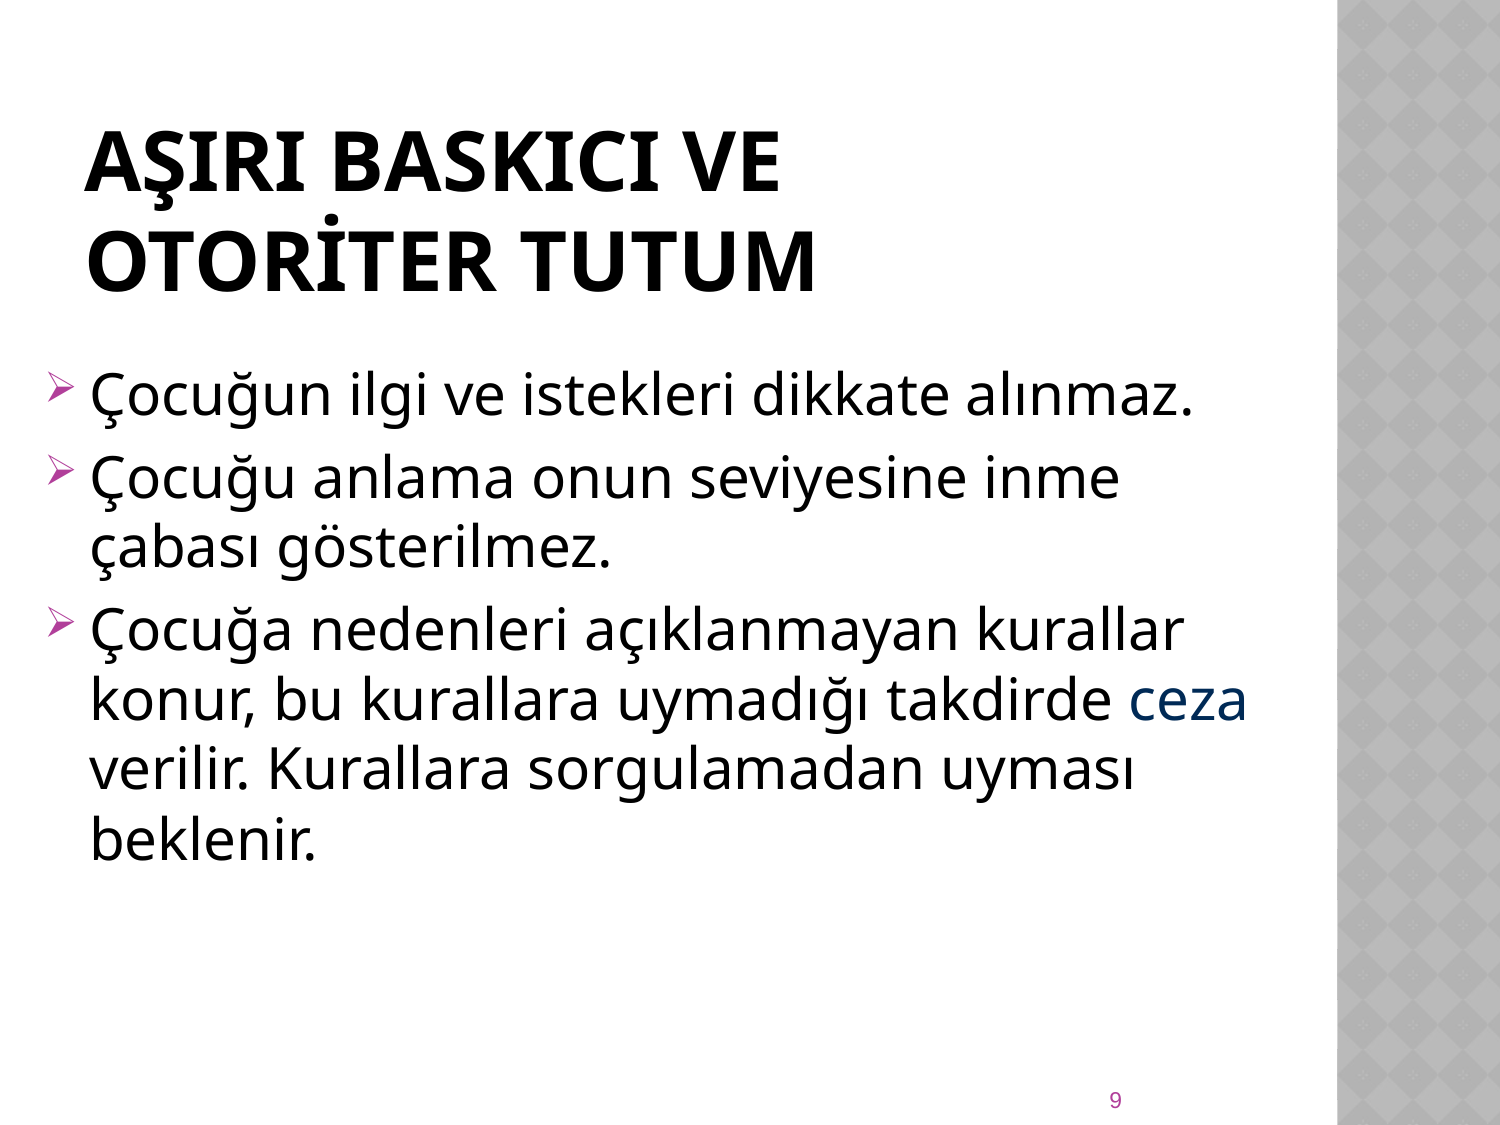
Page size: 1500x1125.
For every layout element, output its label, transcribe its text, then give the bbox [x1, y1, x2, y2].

title Aşırı Baskıcı ve Otorİter Tutum [76, 101, 1204, 309]
slide_number 9 [1025, 1075, 1123, 1113]
list Çocuğun ilgi ve istekleri dikkate alınmaz. Çocuğu anlama onun seviyesine inme çabası gösterilmez. Çocuğa nedenleri açıklanmayan kurallar konur, bu kurallara uymadığı takdirde ceza verilir. Kurallara sorgulamadan uyması beklenir. [29, 349, 1293, 951]
